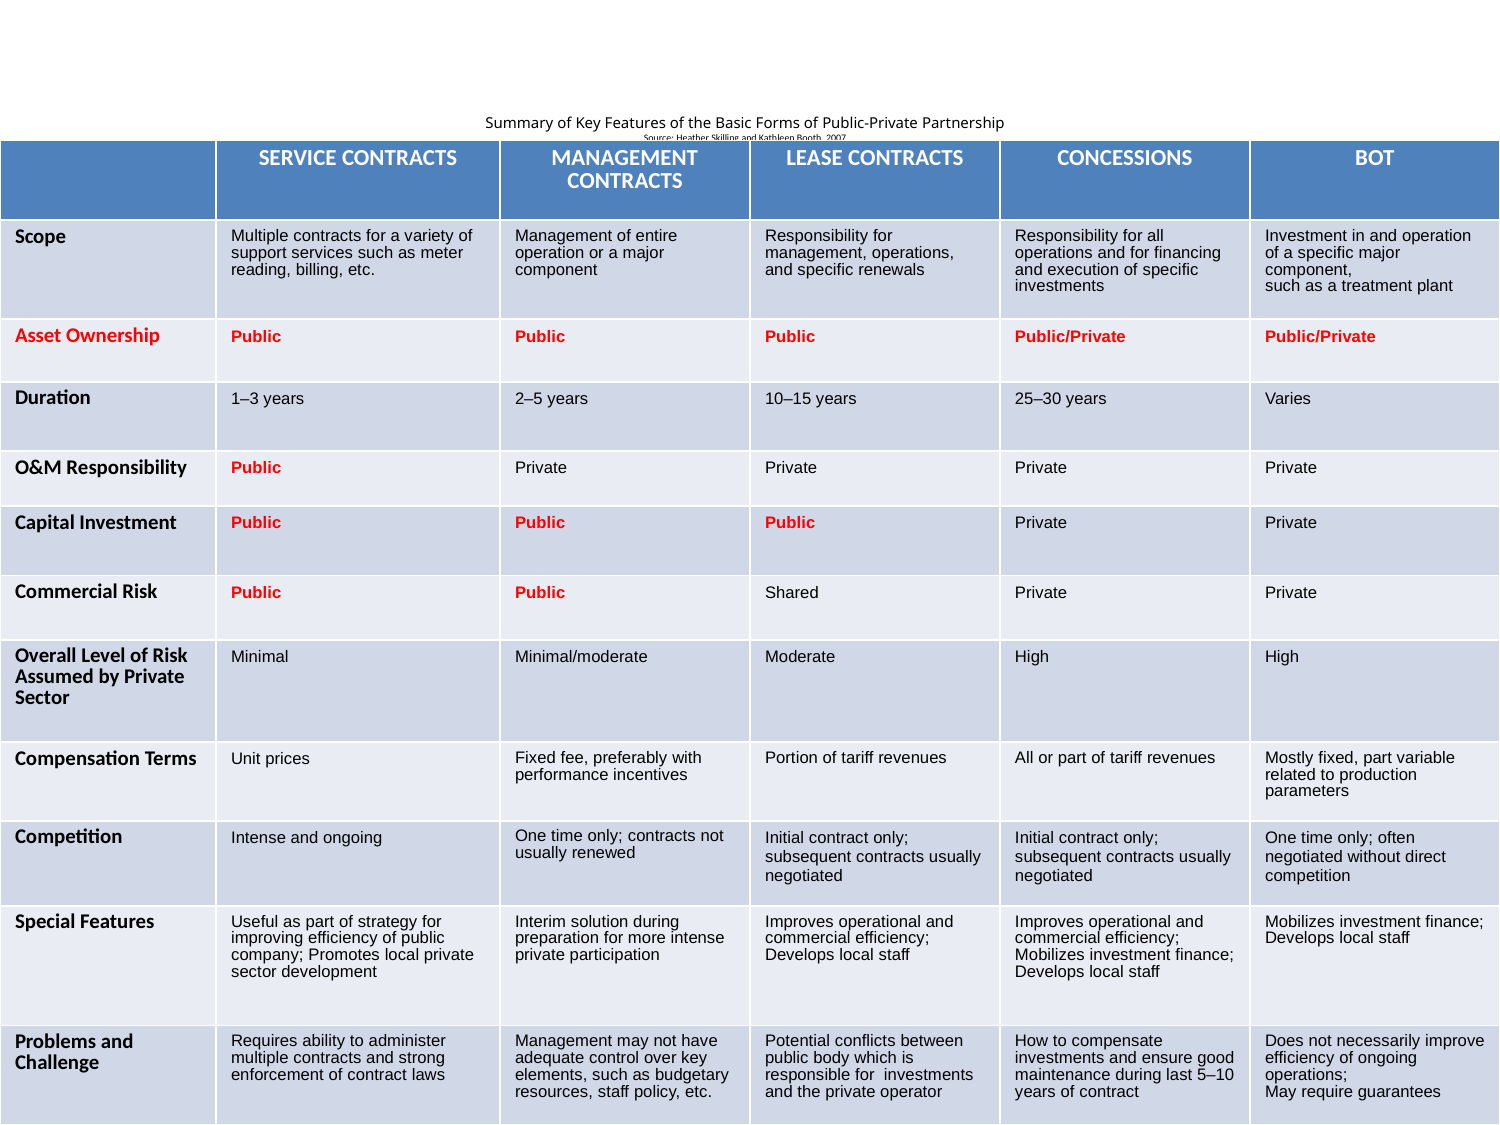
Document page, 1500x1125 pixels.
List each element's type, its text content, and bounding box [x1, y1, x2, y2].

table_cell Portion of tariff revenues [751, 743, 999, 820]
table_cell Private [1251, 507, 1499, 575]
table_cell 2–5 years [501, 383, 749, 450]
table_cell Public [751, 507, 999, 575]
table_cell Mobilizes investment finance; Develops local staff [1251, 907, 1499, 1025]
table_cell Private [1251, 576, 1499, 639]
table_cell Unit prices [217, 743, 499, 820]
table_cell Minimal/moderate [501, 641, 749, 741]
table_cell 1–3 years [217, 383, 499, 450]
table_cell Useful as part of strategy for improving efficiency of public company; Promotes local private sector development [217, 907, 499, 1025]
table_cell Scope [1, 221, 215, 318]
title Summary of Key Features of the Basic Forms of Public-Private Partnership Source: Heather Skilling and Kathleen Booth. 2007 [70, 105, 1421, 140]
table_cell Private [501, 452, 749, 505]
table_header BOT [1251, 141, 1499, 219]
table_cell Compensation Terms [1, 743, 215, 820]
table_cell How to compensate investments and ensure good maintenance during last 5–10 years of contract [1001, 1026, 1249, 1124]
table_cell Public [501, 320, 749, 381]
table_cell All or part of tariff revenues [1001, 743, 1249, 820]
table_cell Competition [1, 822, 215, 905]
table_cell Private [751, 452, 999, 505]
table_cell 10–15 years [751, 383, 999, 450]
table_cell Overall Level of Risk Assumed by Private Sector [1, 641, 215, 741]
table_cell Public [217, 576, 499, 639]
table_cell Initial contract only; subsequent contracts usually negotiated [1001, 822, 1249, 905]
table_cell Management of entire operation or a major component [501, 221, 749, 318]
table_cell Commercial Risk [1, 576, 215, 639]
table_cell Asset Ownership [1, 320, 215, 381]
table_cell Investment in and operation of a specific major component, such as a treatment plant [1251, 221, 1499, 318]
table_cell O&M Responsibility [1, 452, 215, 505]
table_cell 25–30 years [1001, 383, 1249, 450]
table_cell Interim solution during preparation for more intense private participation [501, 907, 749, 1025]
table_cell Public/Private [1251, 320, 1499, 381]
table_cell Intense and ongoing [217, 822, 499, 905]
table_cell Public [217, 452, 499, 505]
table_cell Public [501, 576, 749, 639]
table_cell Varies [1251, 383, 1499, 450]
table_cell Public/Private [1001, 320, 1249, 381]
table_cell Private [1251, 452, 1499, 505]
table_cell One time only; contracts not usually renewed [501, 822, 749, 905]
table_cell Capital Investment [1, 507, 215, 575]
table_cell Multiple contracts for a variety of support services such as meter reading, billing, etc. [217, 221, 499, 318]
table_header SERVICE CONTRACTS [217, 141, 499, 219]
table_cell Problems and Challenge [1, 1026, 215, 1124]
table_cell Shared [751, 576, 999, 639]
table_cell Moderate [751, 641, 999, 741]
table_cell Duration [1, 383, 215, 450]
table_cell High [1251, 641, 1499, 741]
table_cell Special Features [1, 907, 215, 1025]
table_cell Public [501, 507, 749, 575]
table_cell Responsibility for management, operations, and specific renewals [751, 221, 999, 318]
table_cell Private [1001, 452, 1249, 505]
table_cell Improves operational and commercial efficiency; Mobilizes investment finance; Develops local staff [1001, 907, 1249, 1025]
table_header CONCESSIONS [1001, 141, 1249, 219]
table_cell Minimal [217, 641, 499, 741]
table_cell Improves operational and commercial efficiency; Develops local staff [751, 907, 999, 1025]
table_header LEASE CONTRACTS [751, 141, 999, 219]
table_cell Public [217, 320, 499, 381]
table_cell Responsibility for all operations and for financing and execution of specific investments [1001, 221, 1249, 318]
table_cell Private [1001, 576, 1249, 639]
table_cell High [1001, 641, 1249, 741]
table_cell Private [1001, 507, 1249, 575]
table_cell Fixed fee, preferably with performance incentives [501, 743, 749, 820]
table_cell Mostly fixed, part variable related to production parameters [1251, 743, 1499, 820]
table_cell Public [217, 507, 499, 575]
table_cell Does not necessarily improve efficiency of ongoing operations; May require guarantees [1251, 1026, 1499, 1124]
table_cell Initial contract only; subsequent contracts usually negotiated [751, 822, 999, 905]
table_header MANAGEMENT CONTRACTS [501, 141, 749, 219]
table_cell One time only; often negotiated without direct competition [1251, 822, 1499, 905]
table_cell Management may not have adequate control over key elements, such as budgetary resources, staff policy, etc. [501, 1026, 749, 1124]
table_cell Potential conflicts between public body which is responsible for investments and the private operator [751, 1026, 999, 1124]
table_cell Requires ability to administer multiple contracts and strong enforcement of contract laws [217, 1026, 499, 1124]
table_cell Public [751, 320, 999, 381]
table_header [1, 141, 215, 219]
